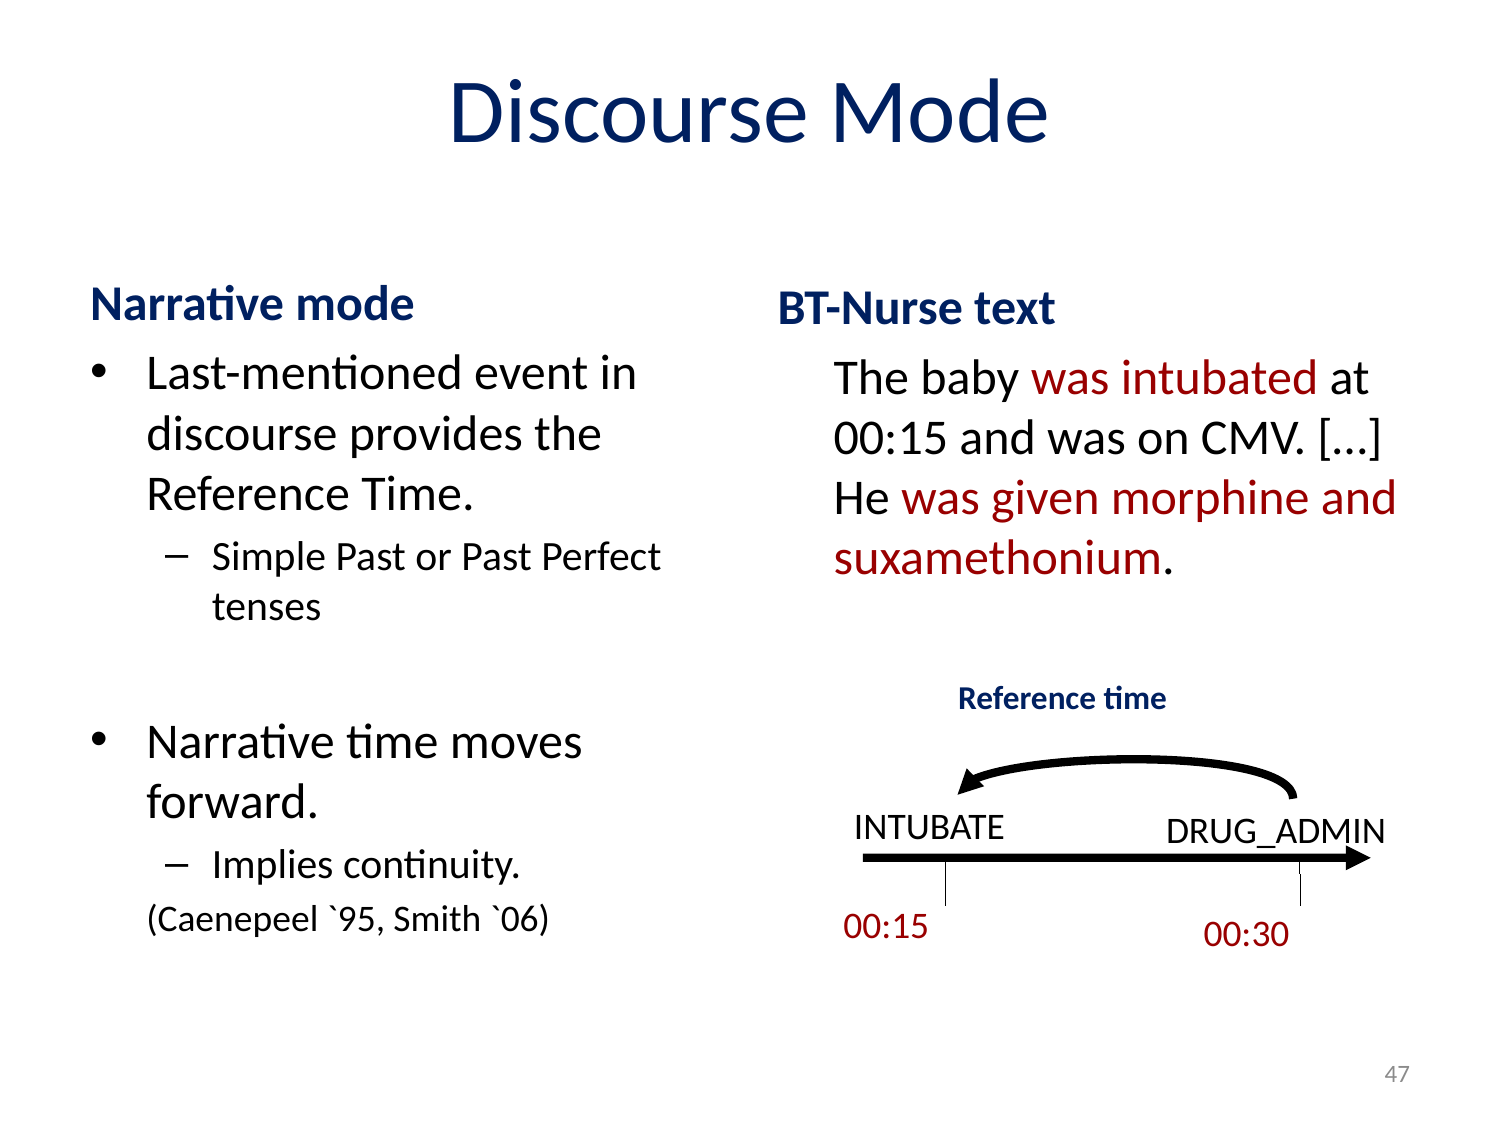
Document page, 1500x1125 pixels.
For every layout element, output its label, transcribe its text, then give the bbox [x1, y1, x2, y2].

text_box Reference time [943, 668, 1118, 724]
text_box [1123, 628, 1128, 965]
text_box [1358, 859, 1369, 865]
list Narrative mode Last-mentioned event in discourse provides the Reference Time. Simple Past or Past Perfect tenses Narrative time moves forward. Implies continuity. (Caenepeel `95, Smith `06) [75, 262, 738, 1005]
text_box 00:30 [1188, 901, 1417, 961]
text_box Reference time [1132, 668, 1295, 724]
slide_number 47 [1074, 1042, 1425, 1103]
text_box 00:15 [828, 893, 1057, 953]
text_box DRUG_ADMIN [1151, 798, 1436, 859]
text_box INTUBATE [839, 794, 1076, 855]
title Discourse Mode [75, 12, 1425, 200]
list BT-Nurse text The baby was intubated at 00:15 and was on CMV. […] He was given morphine and suxamethonium. [762, 267, 1425, 646]
